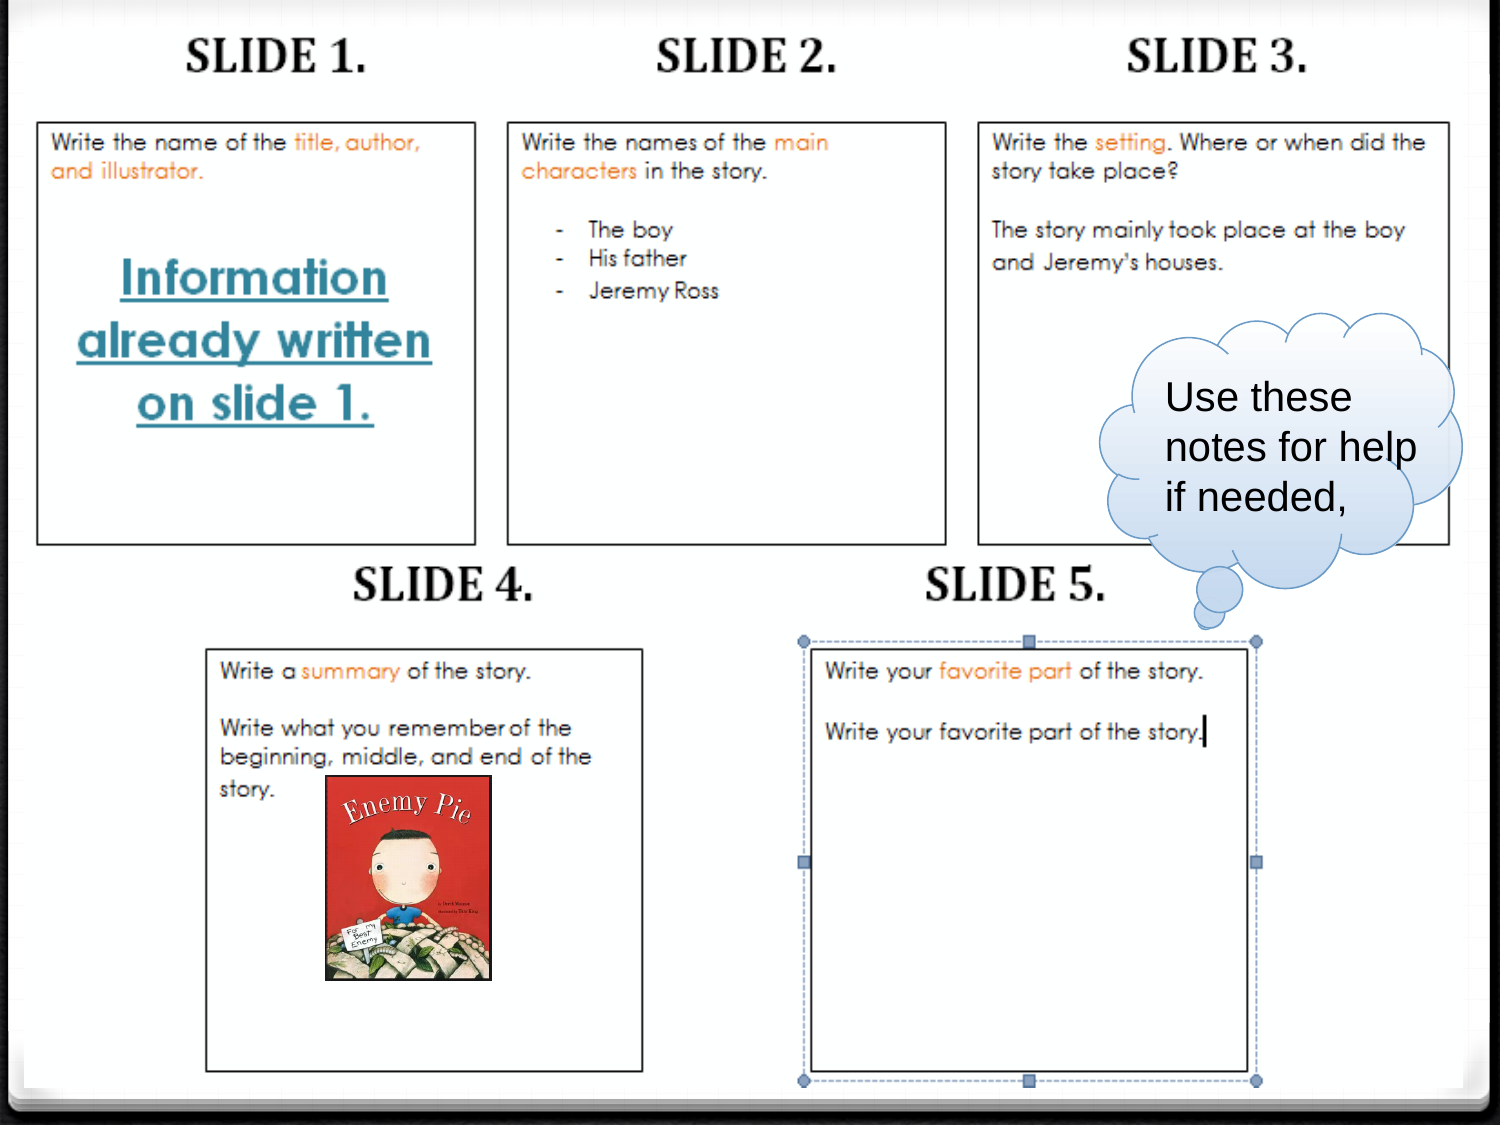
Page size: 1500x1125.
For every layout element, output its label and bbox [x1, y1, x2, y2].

text_box [324, 774, 493, 982]
picture [0, 0, 1500, 1125]
